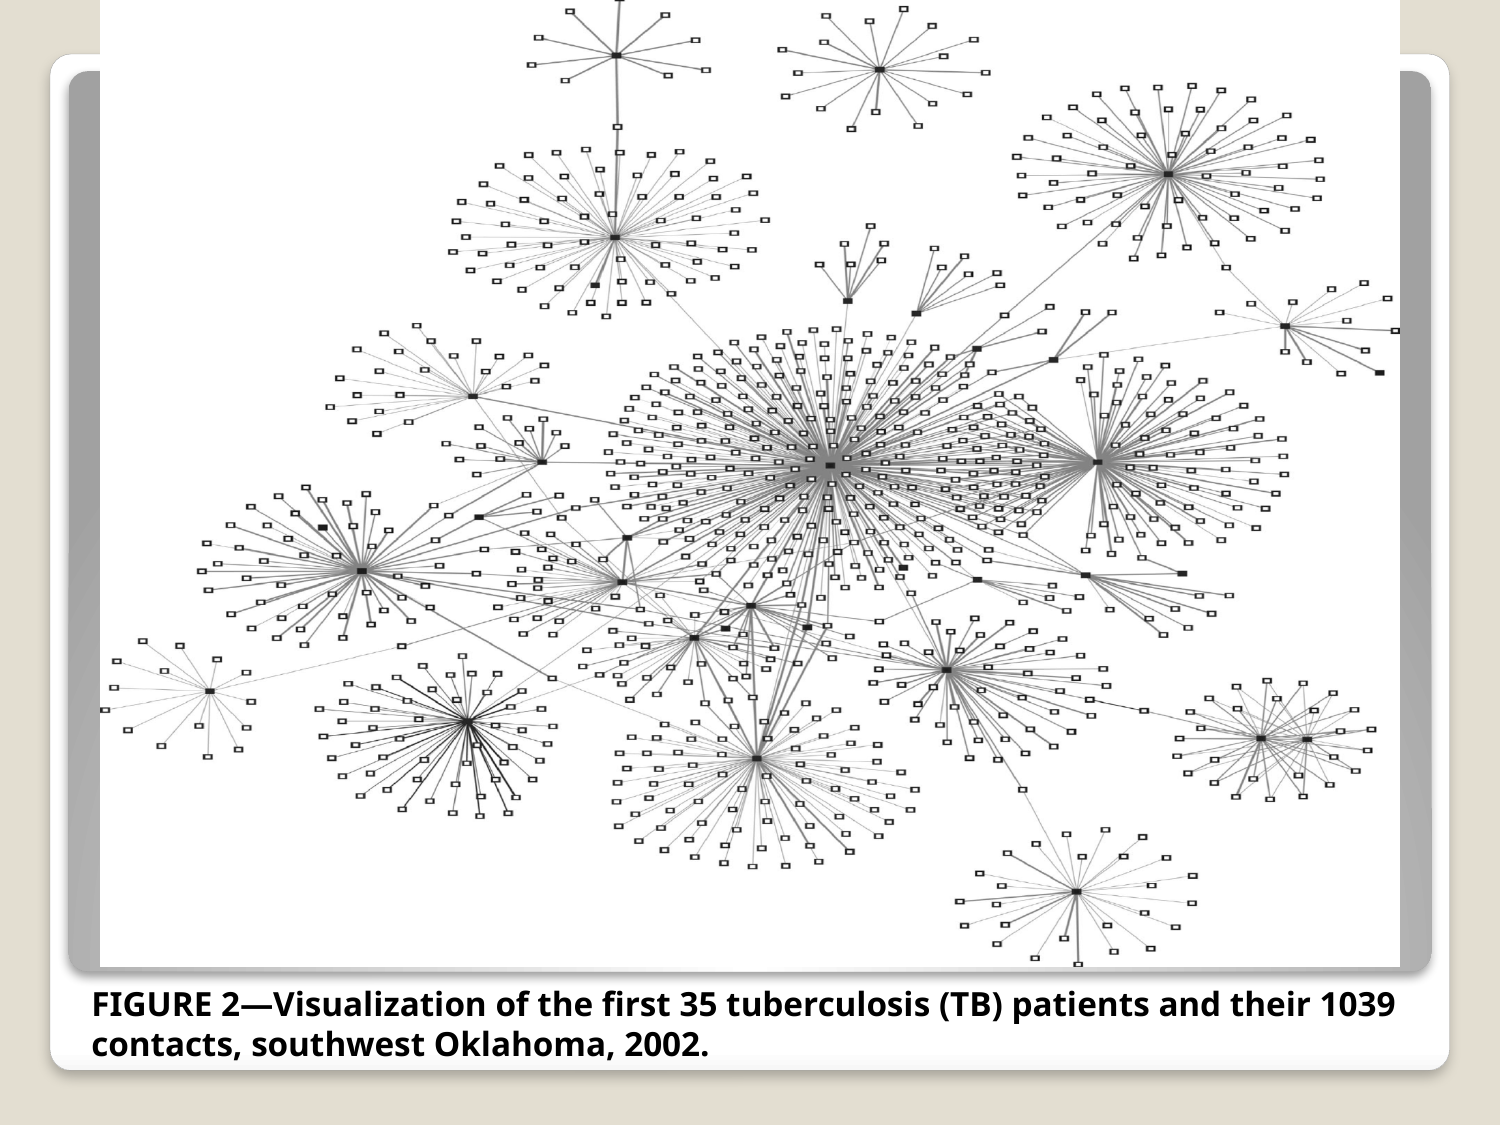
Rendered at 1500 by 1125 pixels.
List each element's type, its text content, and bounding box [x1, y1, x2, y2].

picture [100, 0, 1400, 968]
text_box FIGURE 2—Visualization of the first 35 tuberculosis (TB) patients and their 1039 contacts, southwest Oklahoma, 2002. [76, 975, 1483, 1071]
